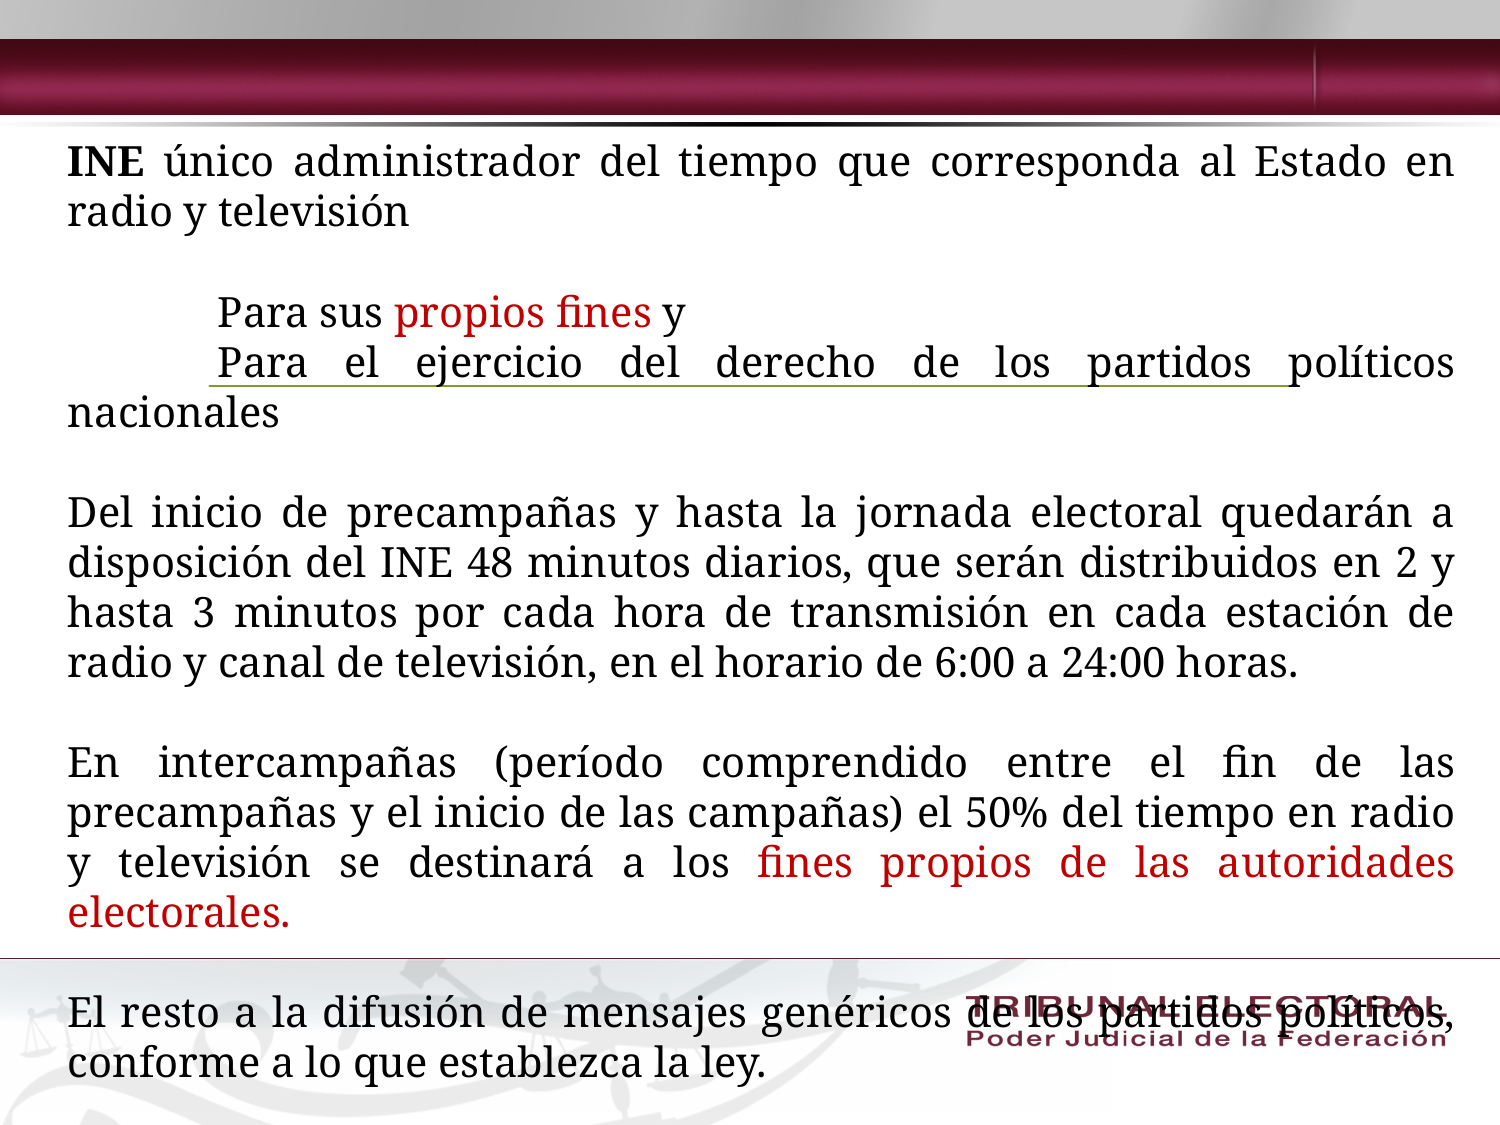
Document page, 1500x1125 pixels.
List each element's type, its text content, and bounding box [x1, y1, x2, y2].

picture [0, 0, 1500, 1125]
text_box INE único administrador del tiempo que corresponda al Estado en radio y televisión Para sus propios fines y Para el ejercicio del derecho de los partidos políticos nacionales Del inicio de precampañas y hasta la jornada electoral quedarán a disposición del INE 48 minutos diarios, que serán distribuidos en 2 y hasta 3 minutos por cada hora de transmisión en cada estación de radio y canal de televisión, en el horario de 6:00 a 24:00 horas. En intercampañas (período comprendido entre el fin de las precampañas y el inicio de las campañas) el 50% del tiempo en radio y televisión se destinará a los fines propios de las autoridades electorales. El resto a la difusión de mensajes genéricos de los partidos políticos, conforme a lo que establezca la ley. [53, 127, 1471, 1093]
